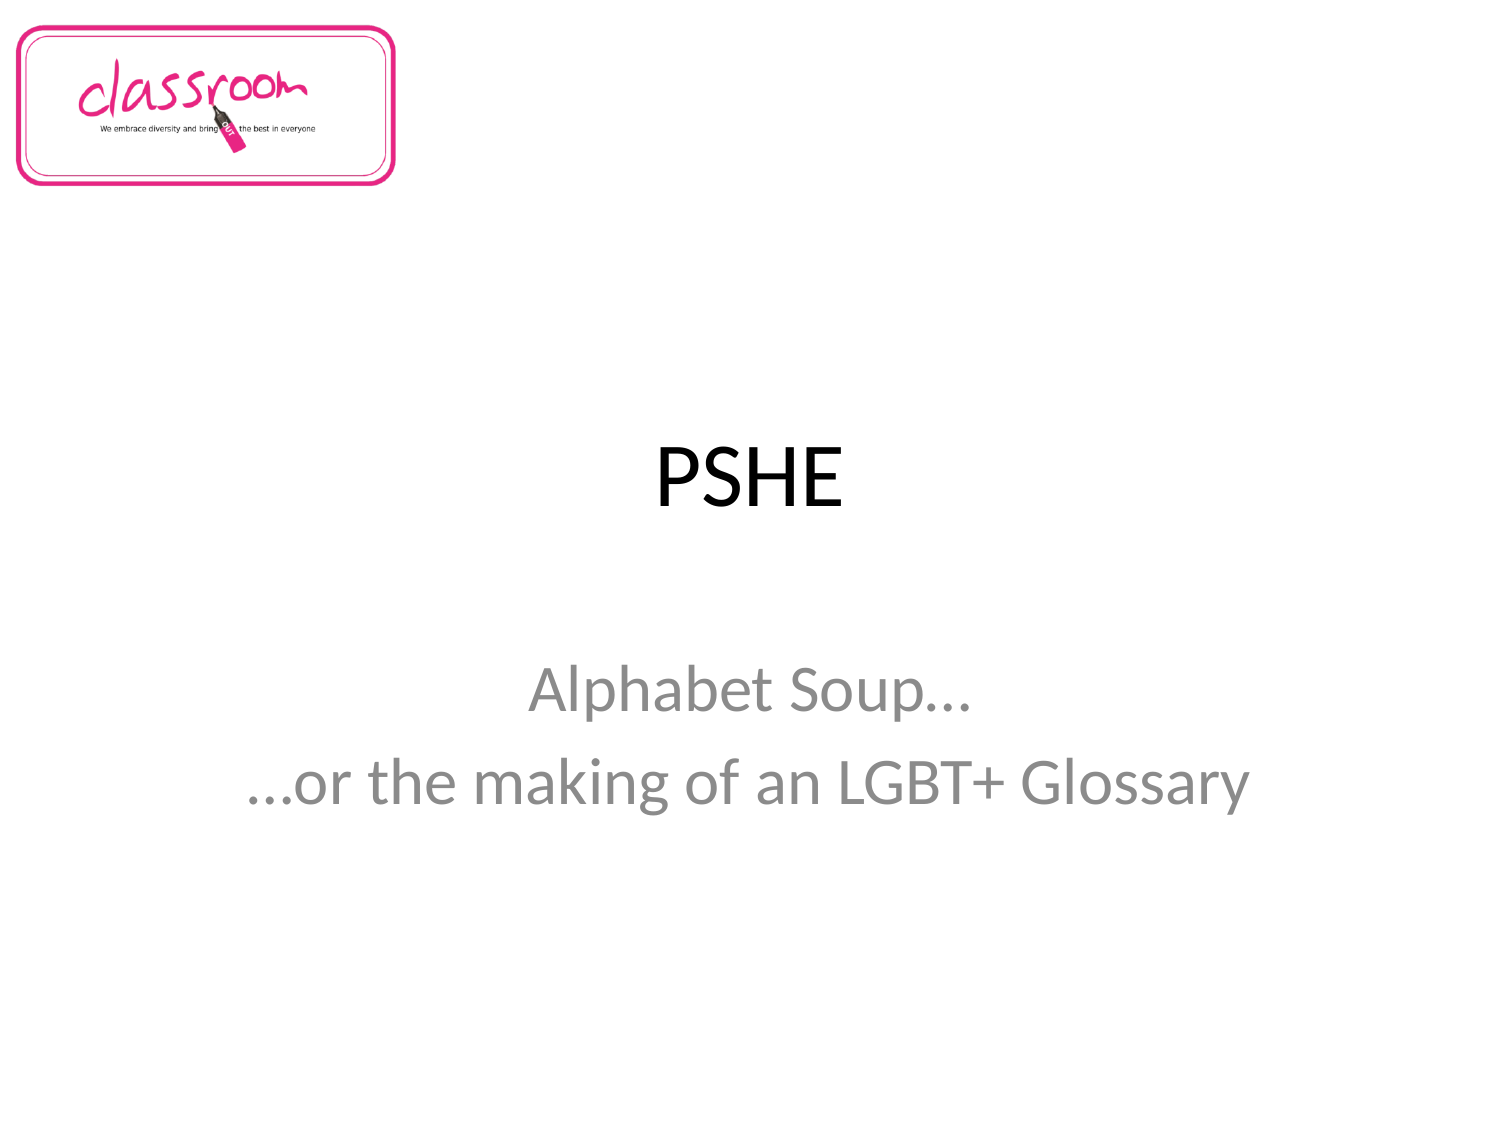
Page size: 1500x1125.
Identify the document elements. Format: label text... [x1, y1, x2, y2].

subtitle Alphabet Soup… …or the making of an LGBT+ Glossary [225, 637, 1275, 925]
title PSHE [112, 349, 1388, 591]
picture [0, 0, 413, 257]
